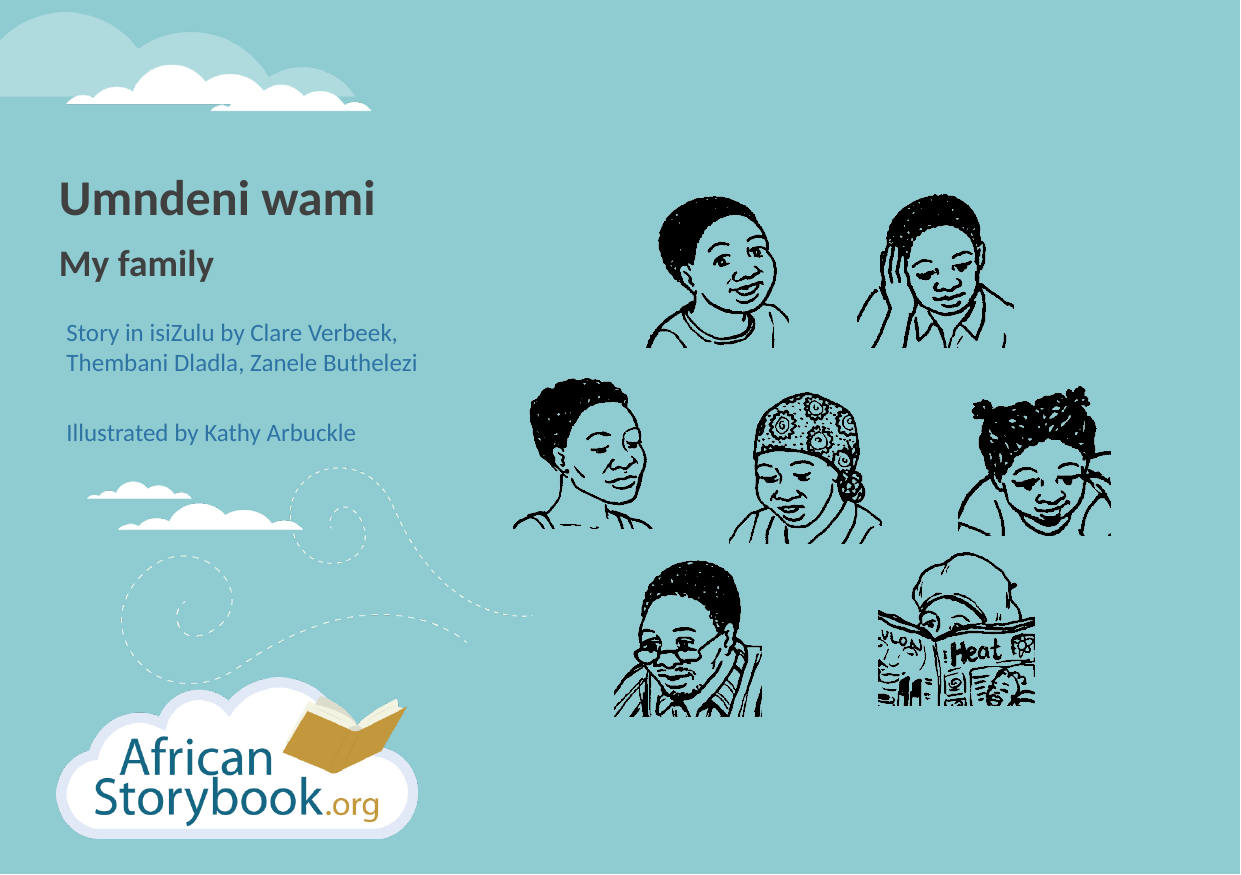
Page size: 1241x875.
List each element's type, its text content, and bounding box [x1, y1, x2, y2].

picture [857, 194, 1015, 348]
picture [729, 392, 882, 545]
title Umndeni wami My family [46, 113, 452, 290]
picture [0, 12, 653, 839]
subtitle Story in isiZulu by Clare Verbeek, Thembani Dladla, Zanele Buthelezi Illustrated by Kathy Arbuckle [54, 310, 447, 639]
picture [958, 386, 1111, 536]
picture [614, 560, 762, 717]
picture [878, 552, 1035, 707]
picture [646, 195, 790, 348]
